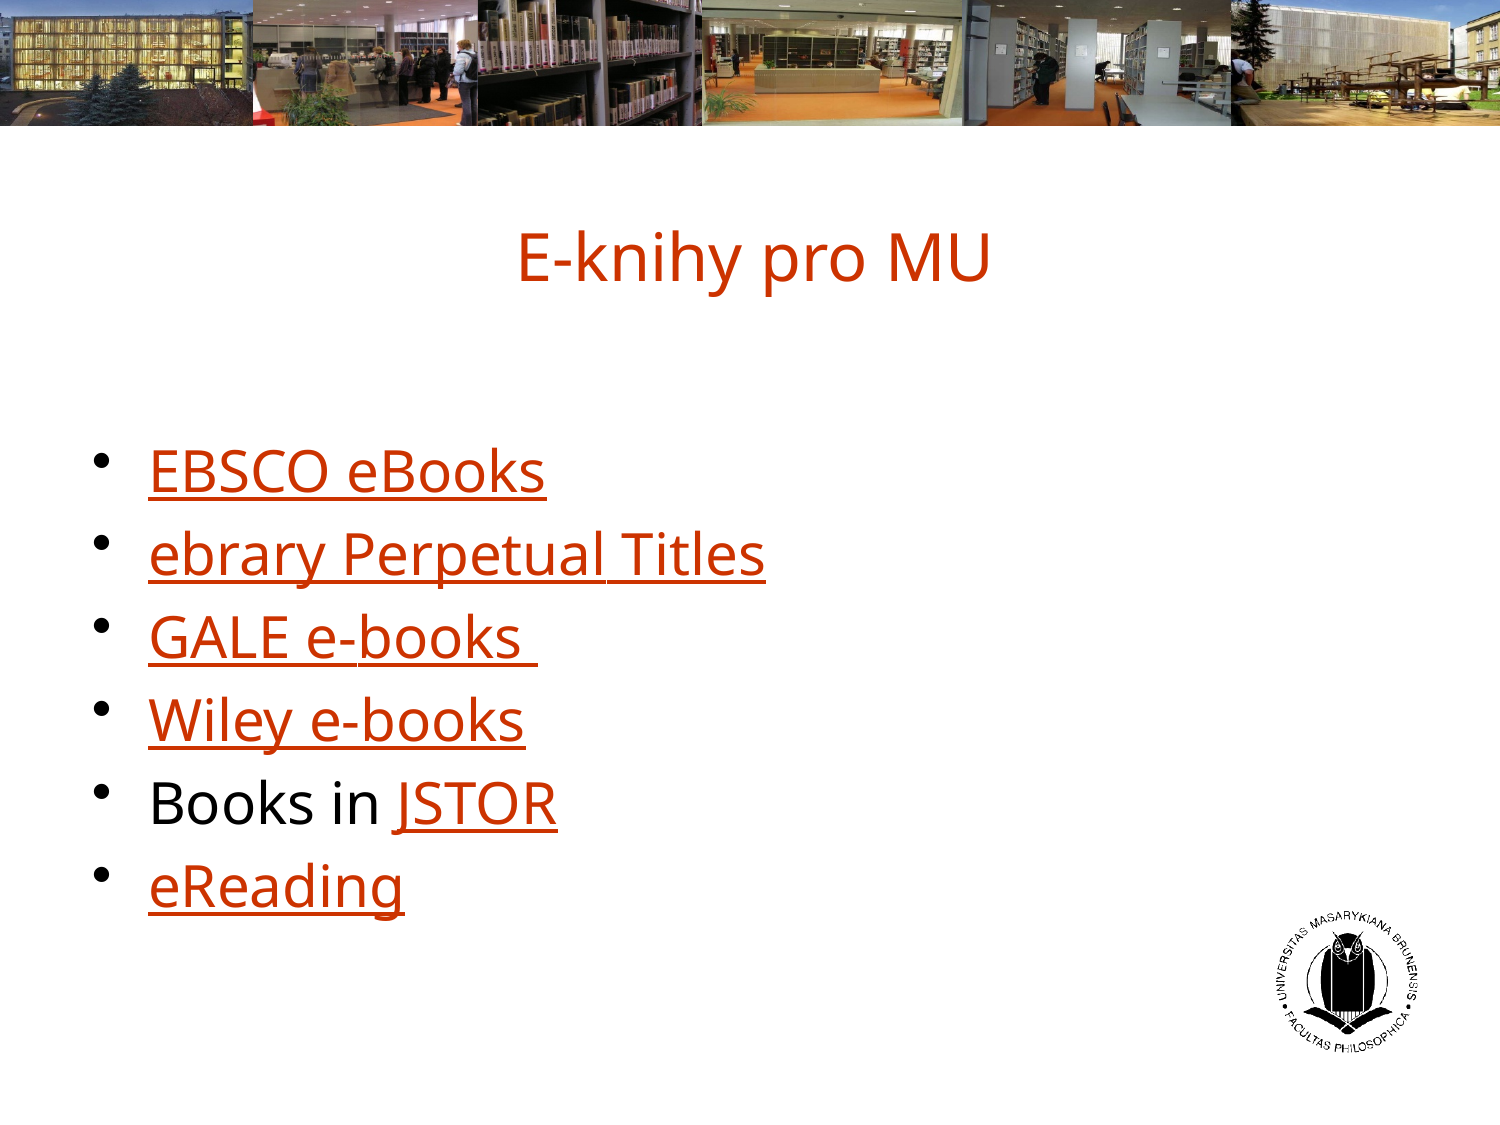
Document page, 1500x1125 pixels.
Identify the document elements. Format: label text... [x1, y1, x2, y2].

list EBSCO eBooks ebrary Perpetual Titles GALE e-books Wiley e-books Books in JSTOR eReading [76, 326, 1427, 1000]
title E-knihy pro MU [88, 160, 1439, 349]
picture [0, 0, 1500, 126]
picture [1269, 1000, 1424, 1059]
